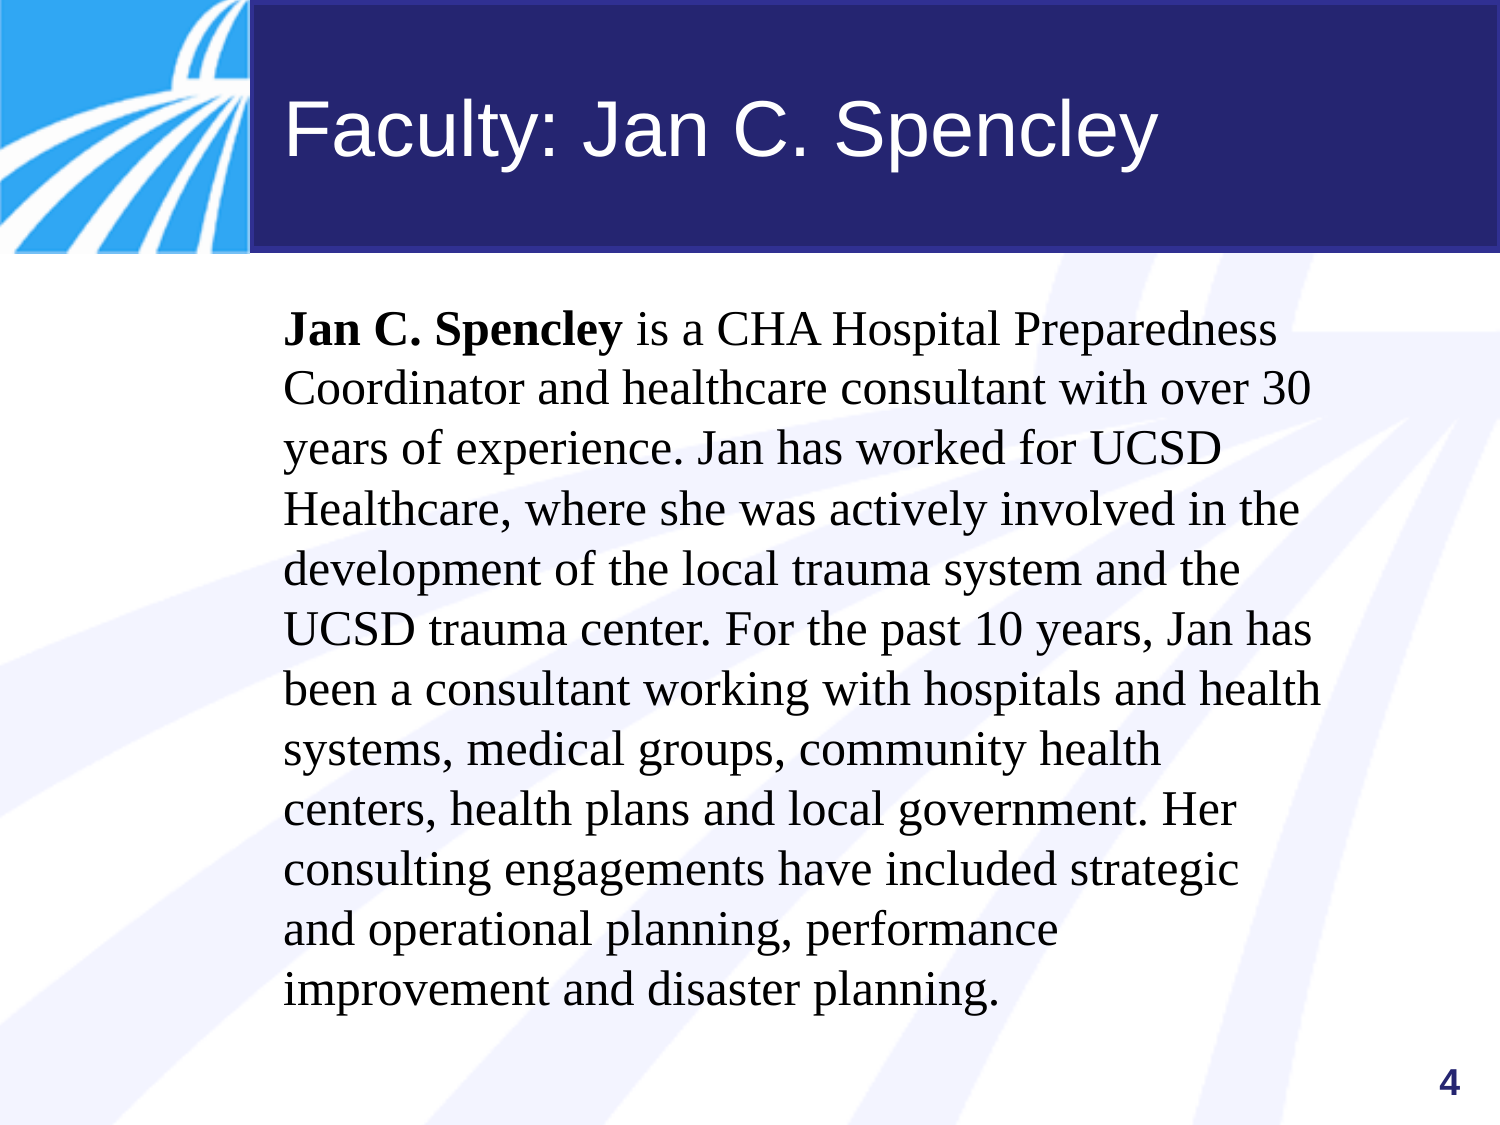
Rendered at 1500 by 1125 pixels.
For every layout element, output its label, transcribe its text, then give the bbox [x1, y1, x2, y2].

slide_number 4 [1362, 1049, 1476, 1114]
title Faculty: Jan C. Spencley [249, 0, 1450, 250]
list Jan C. Spencley is a CHA Hospital Preparedness Coordinator and healthcare consultant with over 30 years of experience. Jan has worked for UCSD Healthcare, where she was actively involved in the development of the local trauma system and the UCSD trauma center. For the past 10 years, Jan has been a consultant working with hospitals and health systems, medical groups, community health centers, health plans and local government. Her consulting engagements have included strategic and operational planning, performance improvement and disaster planning. [249, 287, 1338, 1088]
picture [0, 0, 1500, 1125]
